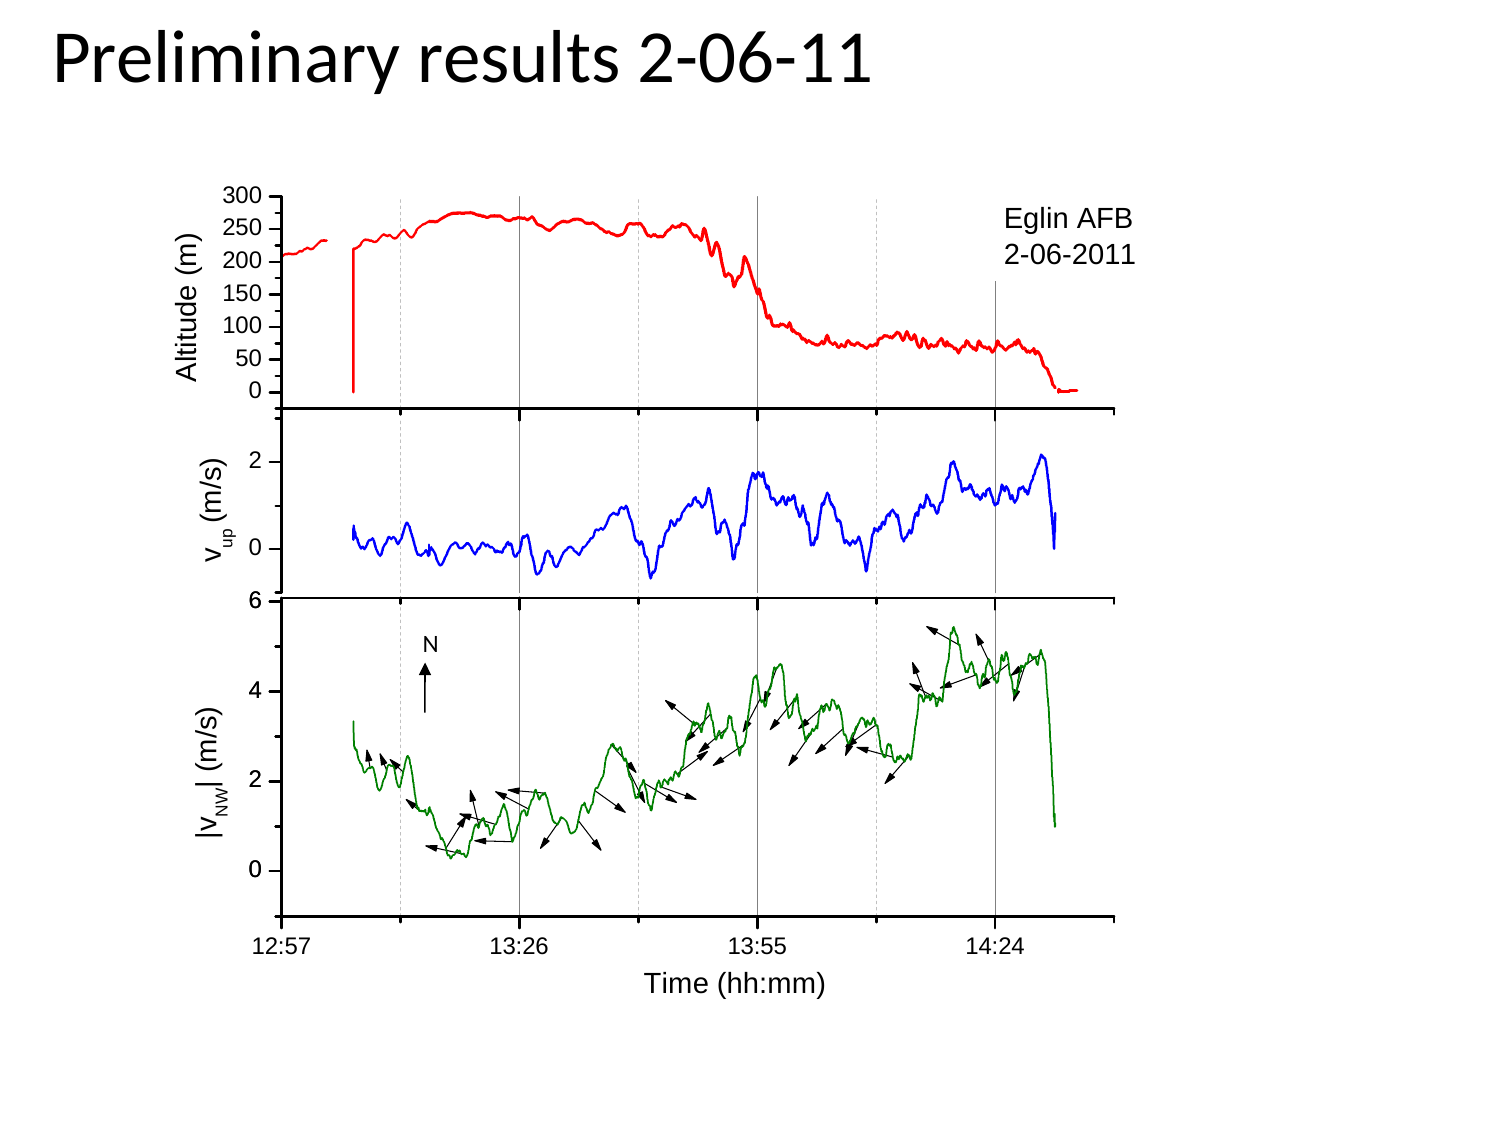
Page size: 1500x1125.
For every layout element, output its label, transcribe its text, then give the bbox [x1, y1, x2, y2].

text_box Preliminary results 2-06-11 [37, 0, 1338, 105]
picture [114, 162, 1226, 1013]
